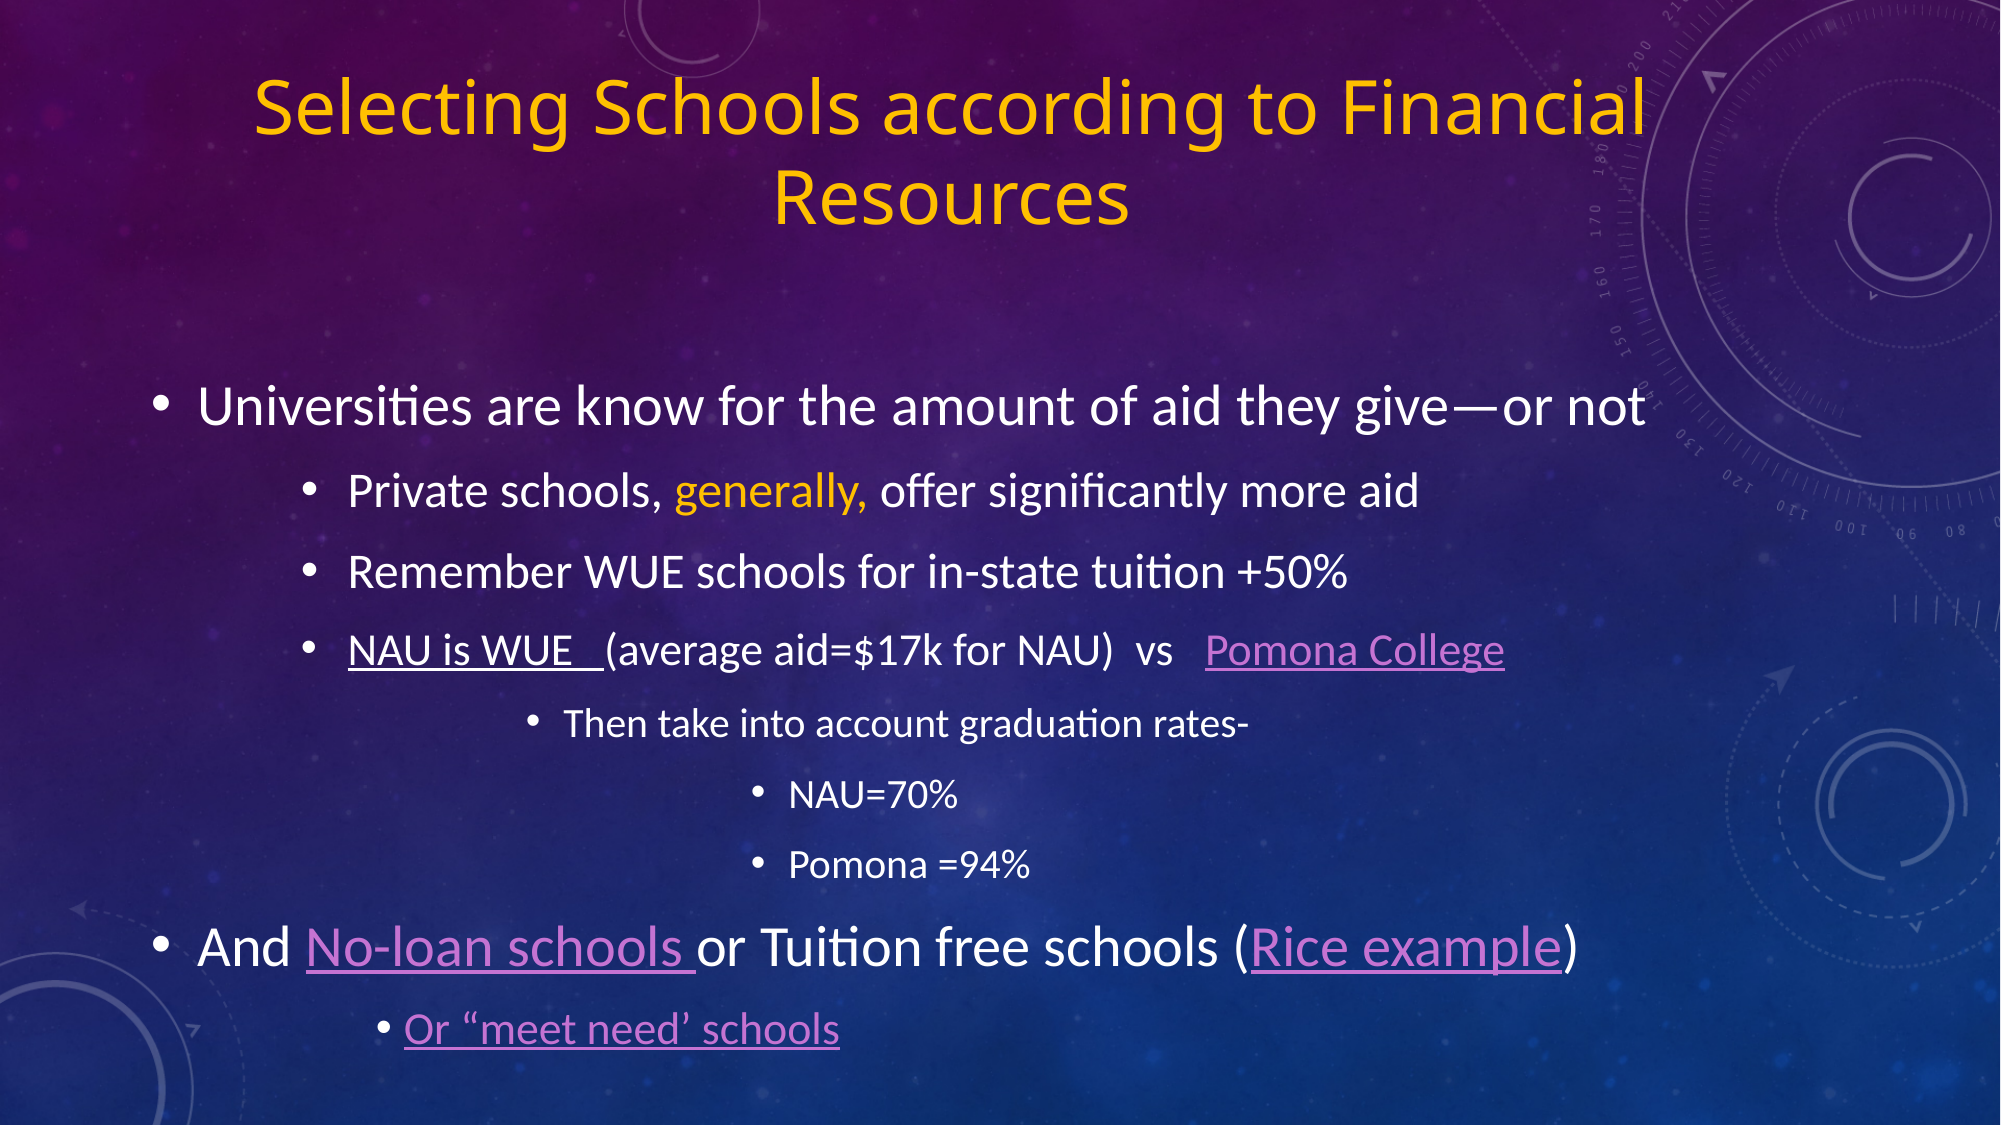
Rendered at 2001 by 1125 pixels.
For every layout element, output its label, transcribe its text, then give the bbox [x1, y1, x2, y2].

picture [0, 0, 2001, 1125]
title Selecting Schools according to Financial Resources [120, 30, 1783, 269]
list Universities are know for the amount of aid they give—or not Private schools, generally, offer significantly more aid Remember WUE schools for in-state tuition +50% NAU is WUE (average aid=$17k for NAU) vs Pomona College Then take into account graduation rates- NAU=70% Pomona =94% And No-loan schools or Tuition free schools (Rice example) Or “meet need’ schools [135, 269, 1798, 1095]
